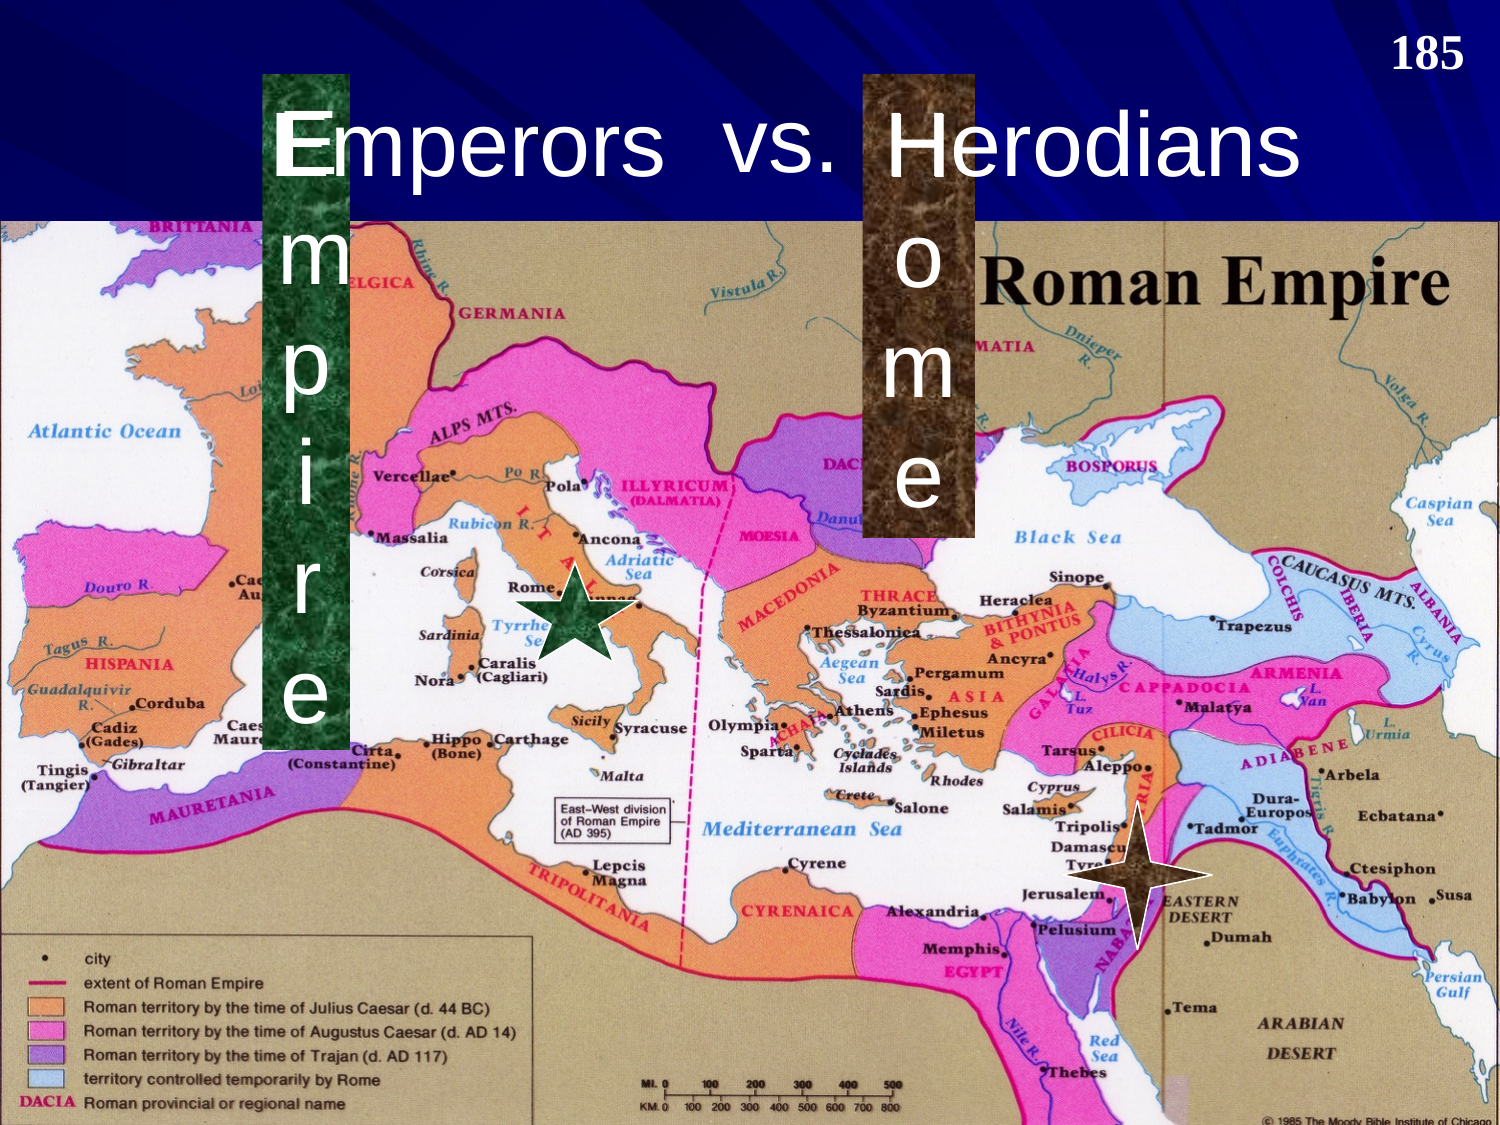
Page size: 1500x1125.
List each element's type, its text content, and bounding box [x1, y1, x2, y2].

picture [0, 221, 1500, 1125]
text_box vs. [699, 41, 863, 219]
text_box 185 [1374, 12, 1488, 88]
title Emperors [237, 50, 700, 219]
text_box Herodians [862, 49, 1325, 219]
